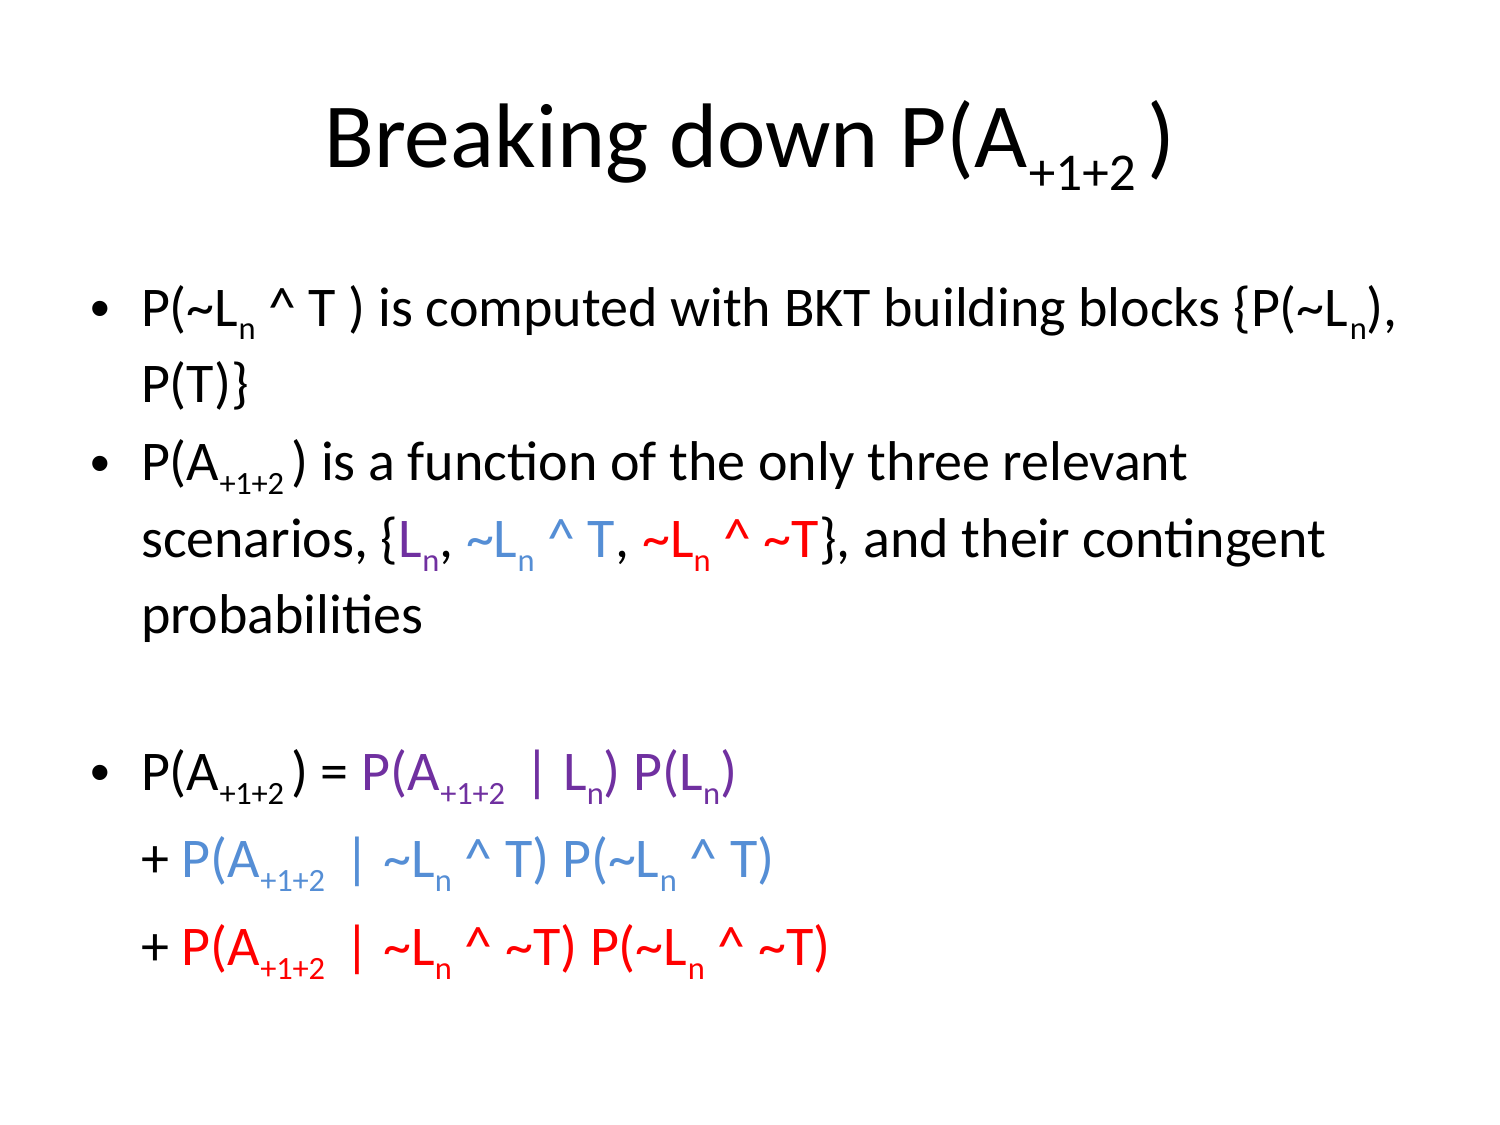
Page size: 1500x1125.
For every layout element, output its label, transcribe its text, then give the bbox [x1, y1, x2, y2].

title Breaking down P(A+1+2 ) [75, 45, 1425, 233]
list P(~Ln ^ T ) is computed with BKT building blocks {P(~Ln), P(T)} P(A+1+2 ) is a function of the only three relevant scenarios, {Ln, ~Ln ^ T, ~Ln ^ ~T}, and their contingent probabilities P(A+1+2 ) = P(A+1+2 | Ln) P(Ln) + P(A+1+2 | ~Ln ^ T) P(~Ln ^ T) + P(A+1+2 | ~Ln ^ ~T) P(~Ln ^ ~T) [75, 262, 1425, 1005]
